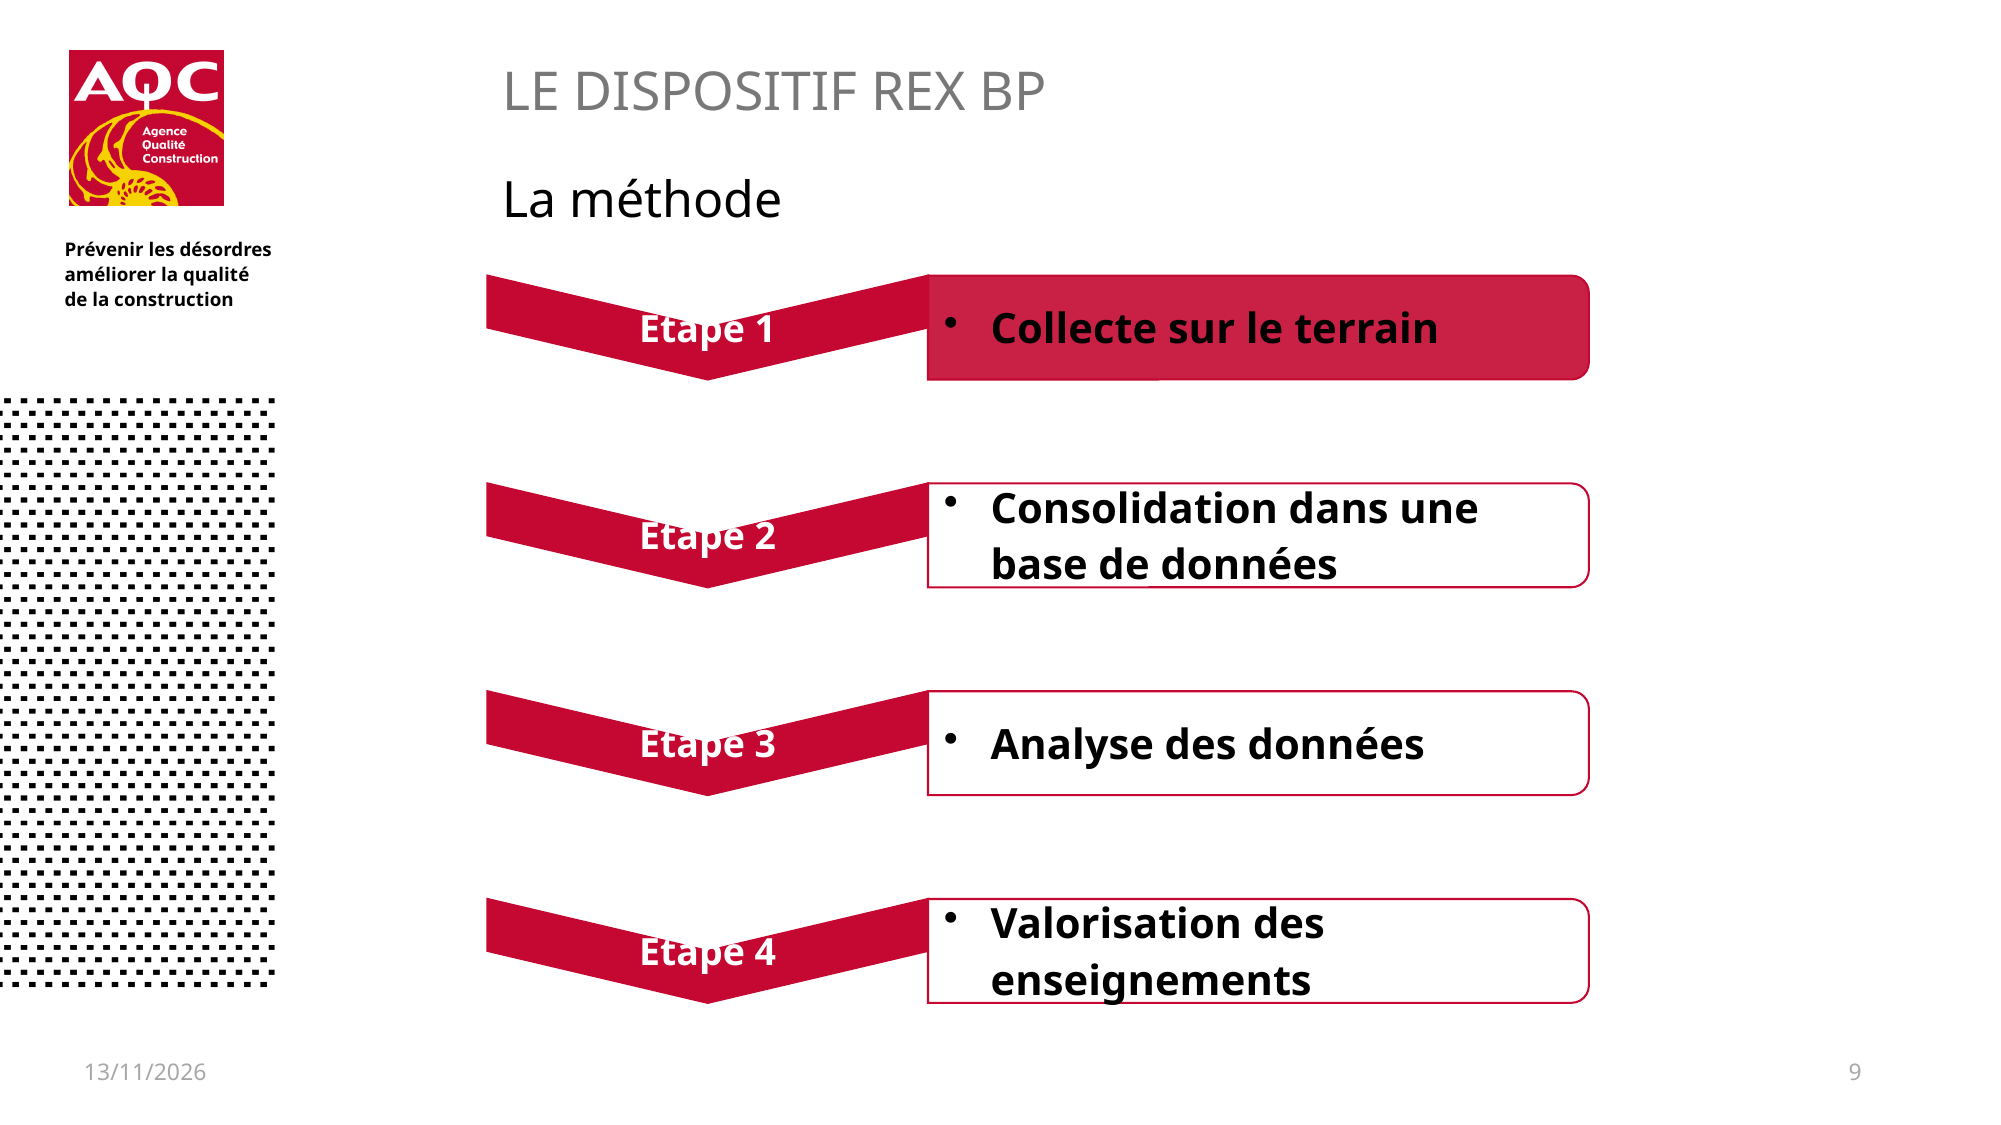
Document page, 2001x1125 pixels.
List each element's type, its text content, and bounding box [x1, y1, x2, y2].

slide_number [69, 1042, 295, 1103]
picture [0, 395, 277, 988]
list La méthode [487, 167, 1877, 280]
picture [69, 50, 224, 206]
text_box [487, 275, 1589, 1003]
slide_number 9 [1807, 1042, 1904, 1103]
text_box Le dispositif REX BP [487, 56, 1877, 131]
